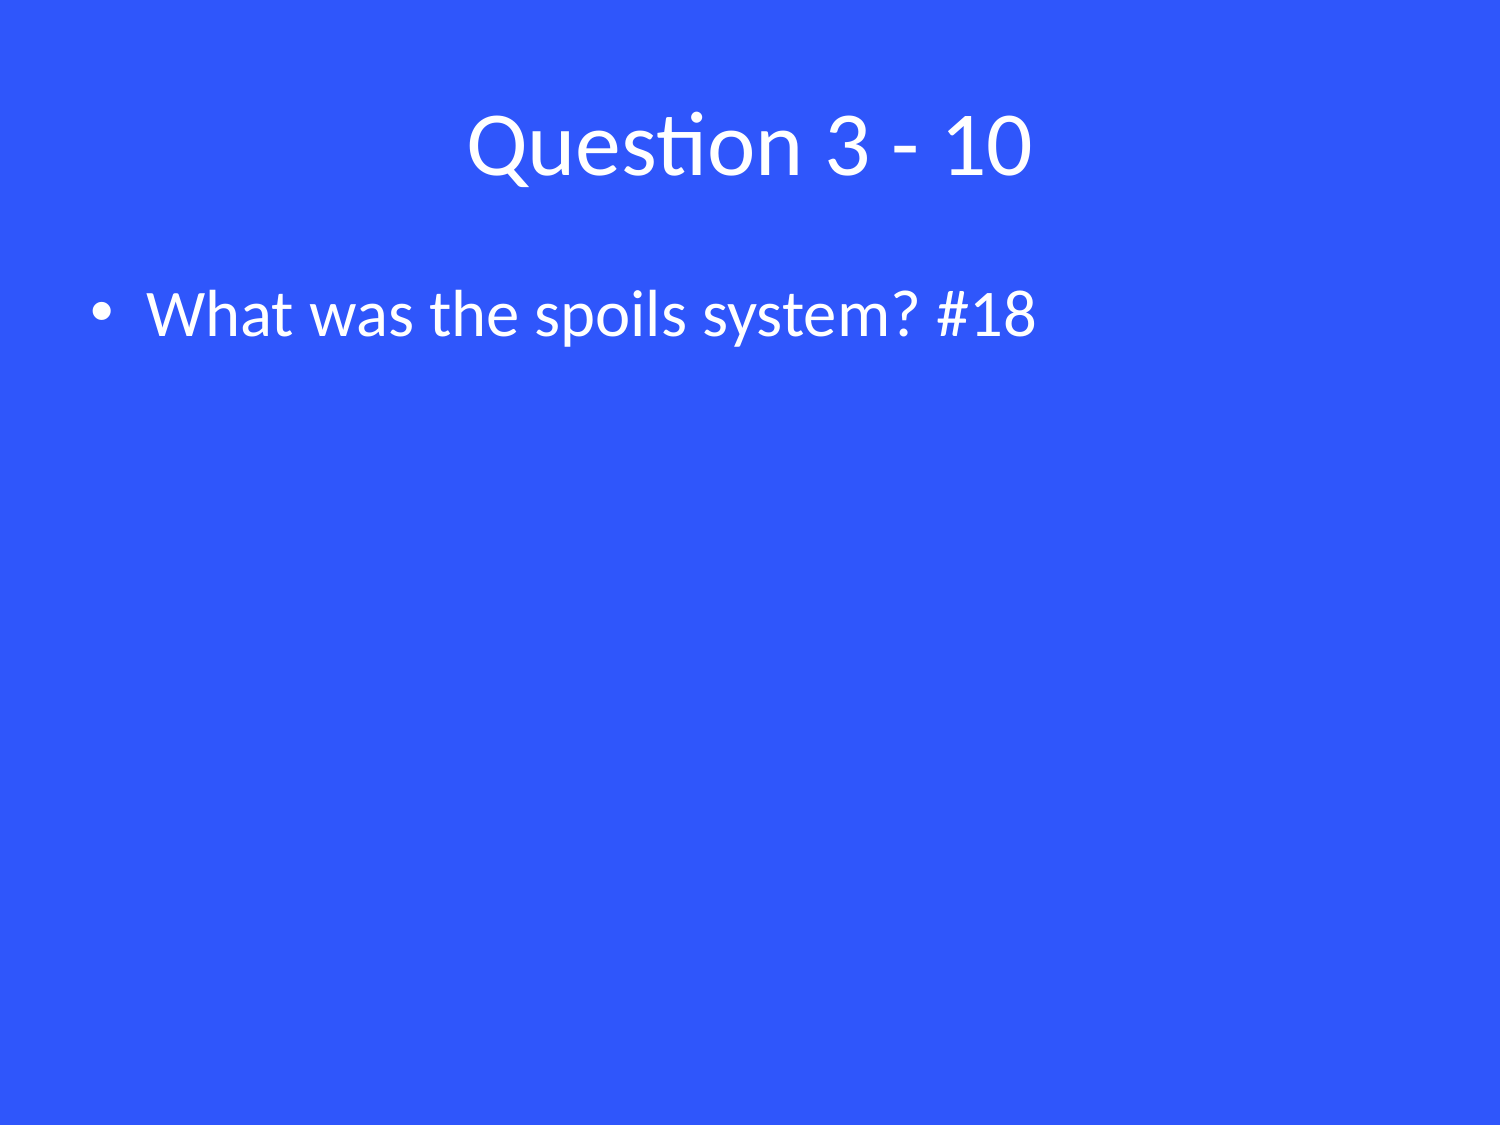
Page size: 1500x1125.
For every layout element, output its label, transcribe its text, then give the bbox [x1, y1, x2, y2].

title Question 3 - 10 [75, 45, 1425, 233]
list What was the spoils system? #18 [75, 262, 1425, 1005]
